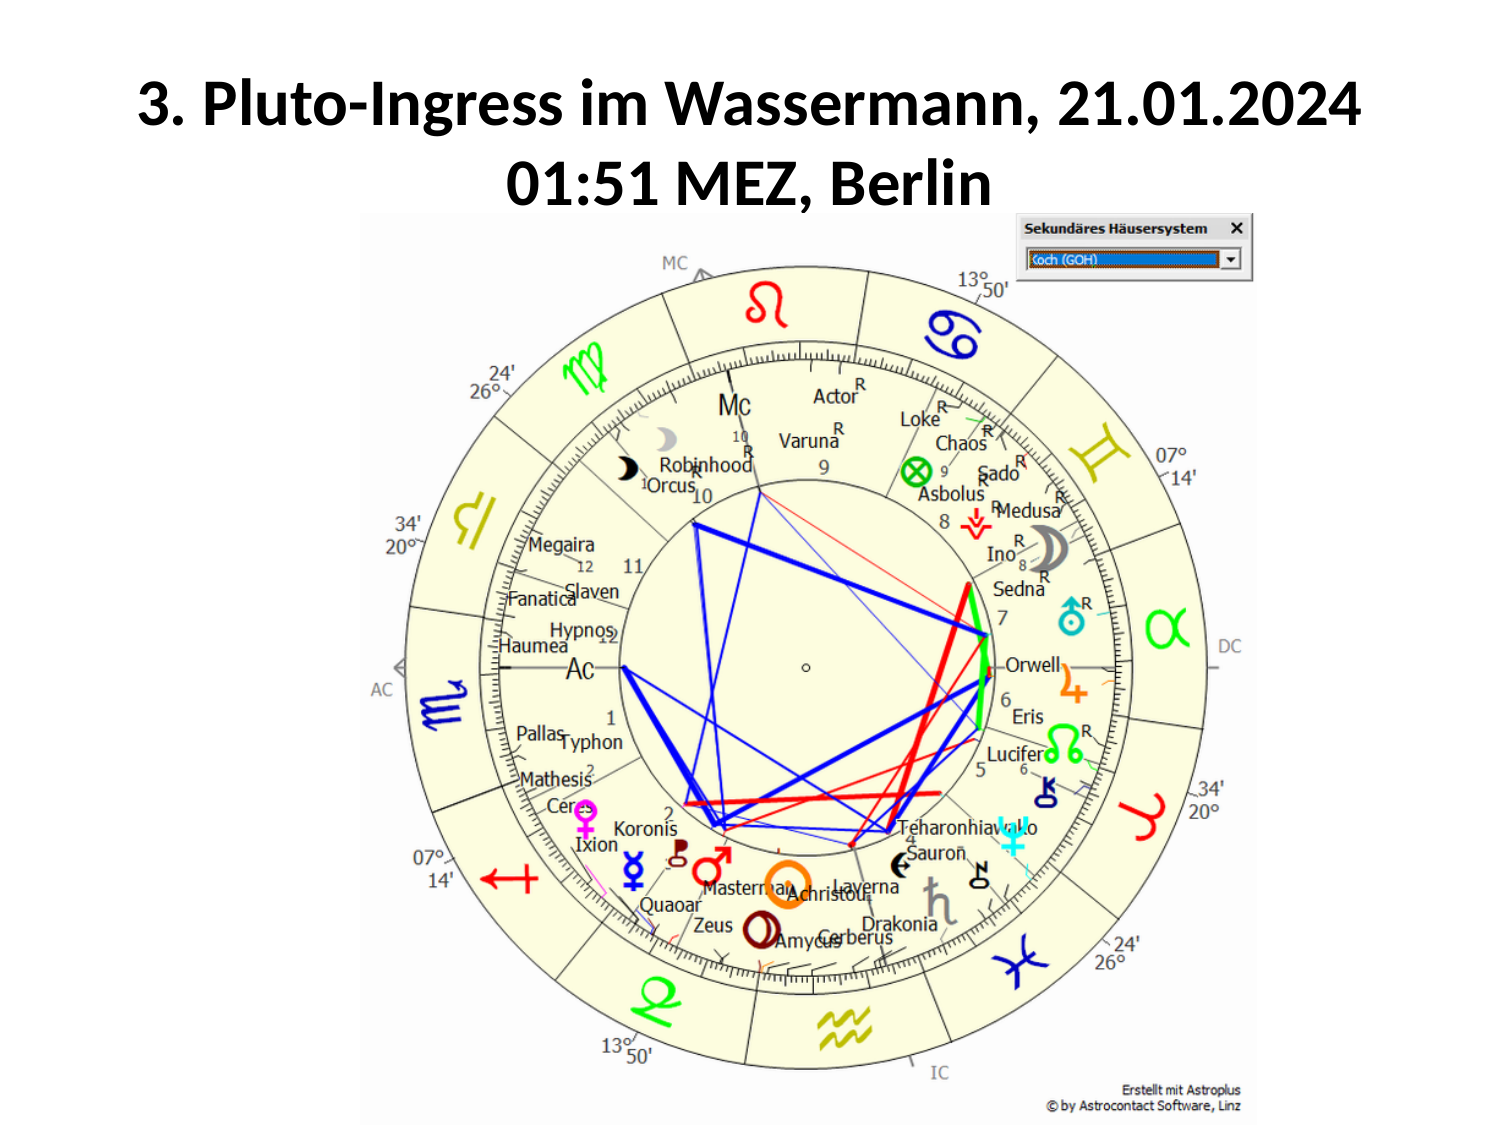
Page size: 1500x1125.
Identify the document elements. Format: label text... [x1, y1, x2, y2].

picture [359, 213, 1257, 1125]
title 3. Pluto-Ingress im Wassermann, 21.01.2024 01:51 MEZ, Berlin [75, 45, 1425, 233]
